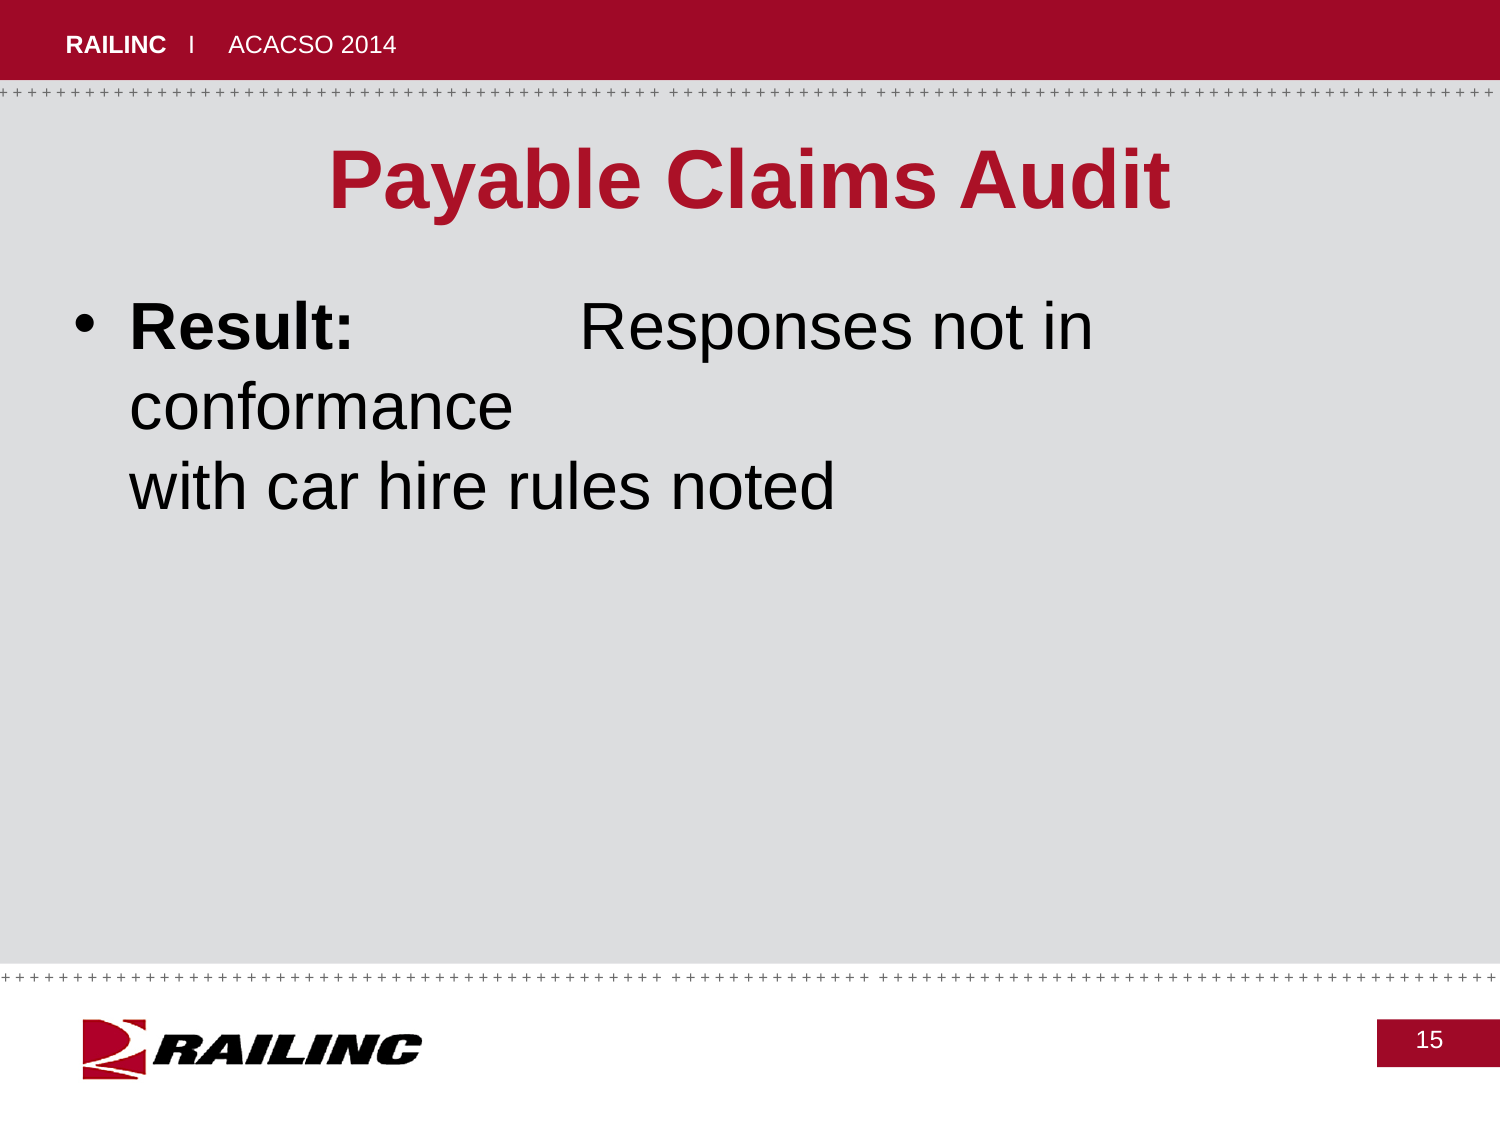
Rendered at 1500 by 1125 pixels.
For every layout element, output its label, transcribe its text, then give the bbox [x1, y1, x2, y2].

slide_number 15 [1186, 1008, 1459, 1069]
list Result: Responses not in conformance with car hire rules noted [58, 275, 1442, 946]
title Payable Claims Audit [63, 99, 1437, 250]
picture [0, 999, 1500, 1125]
